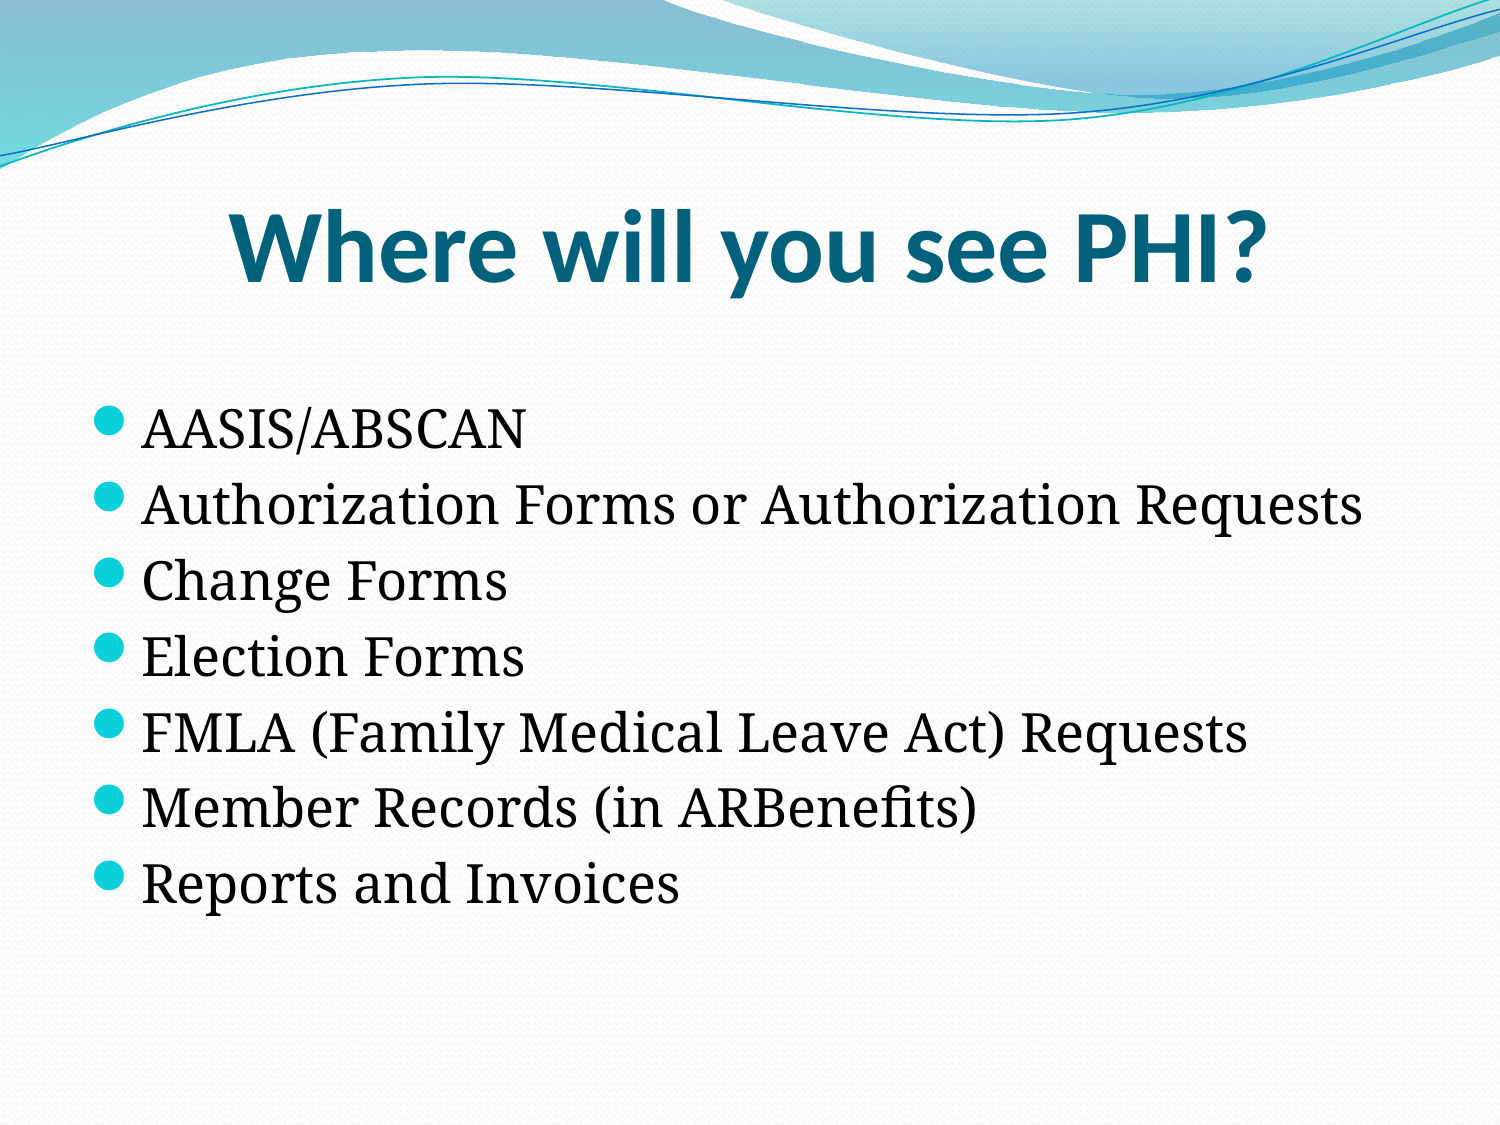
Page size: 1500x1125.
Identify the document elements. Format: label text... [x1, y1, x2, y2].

title Where will you see PHI? [75, 115, 1425, 303]
list AASIS/ABSCAN Authorization Forms or Authorization Requests Change Forms Election Forms FMLA (Family Medical Leave Act) Requests Member Records (in ARBenefits) Reports and Invoices [75, 387, 1425, 1038]
